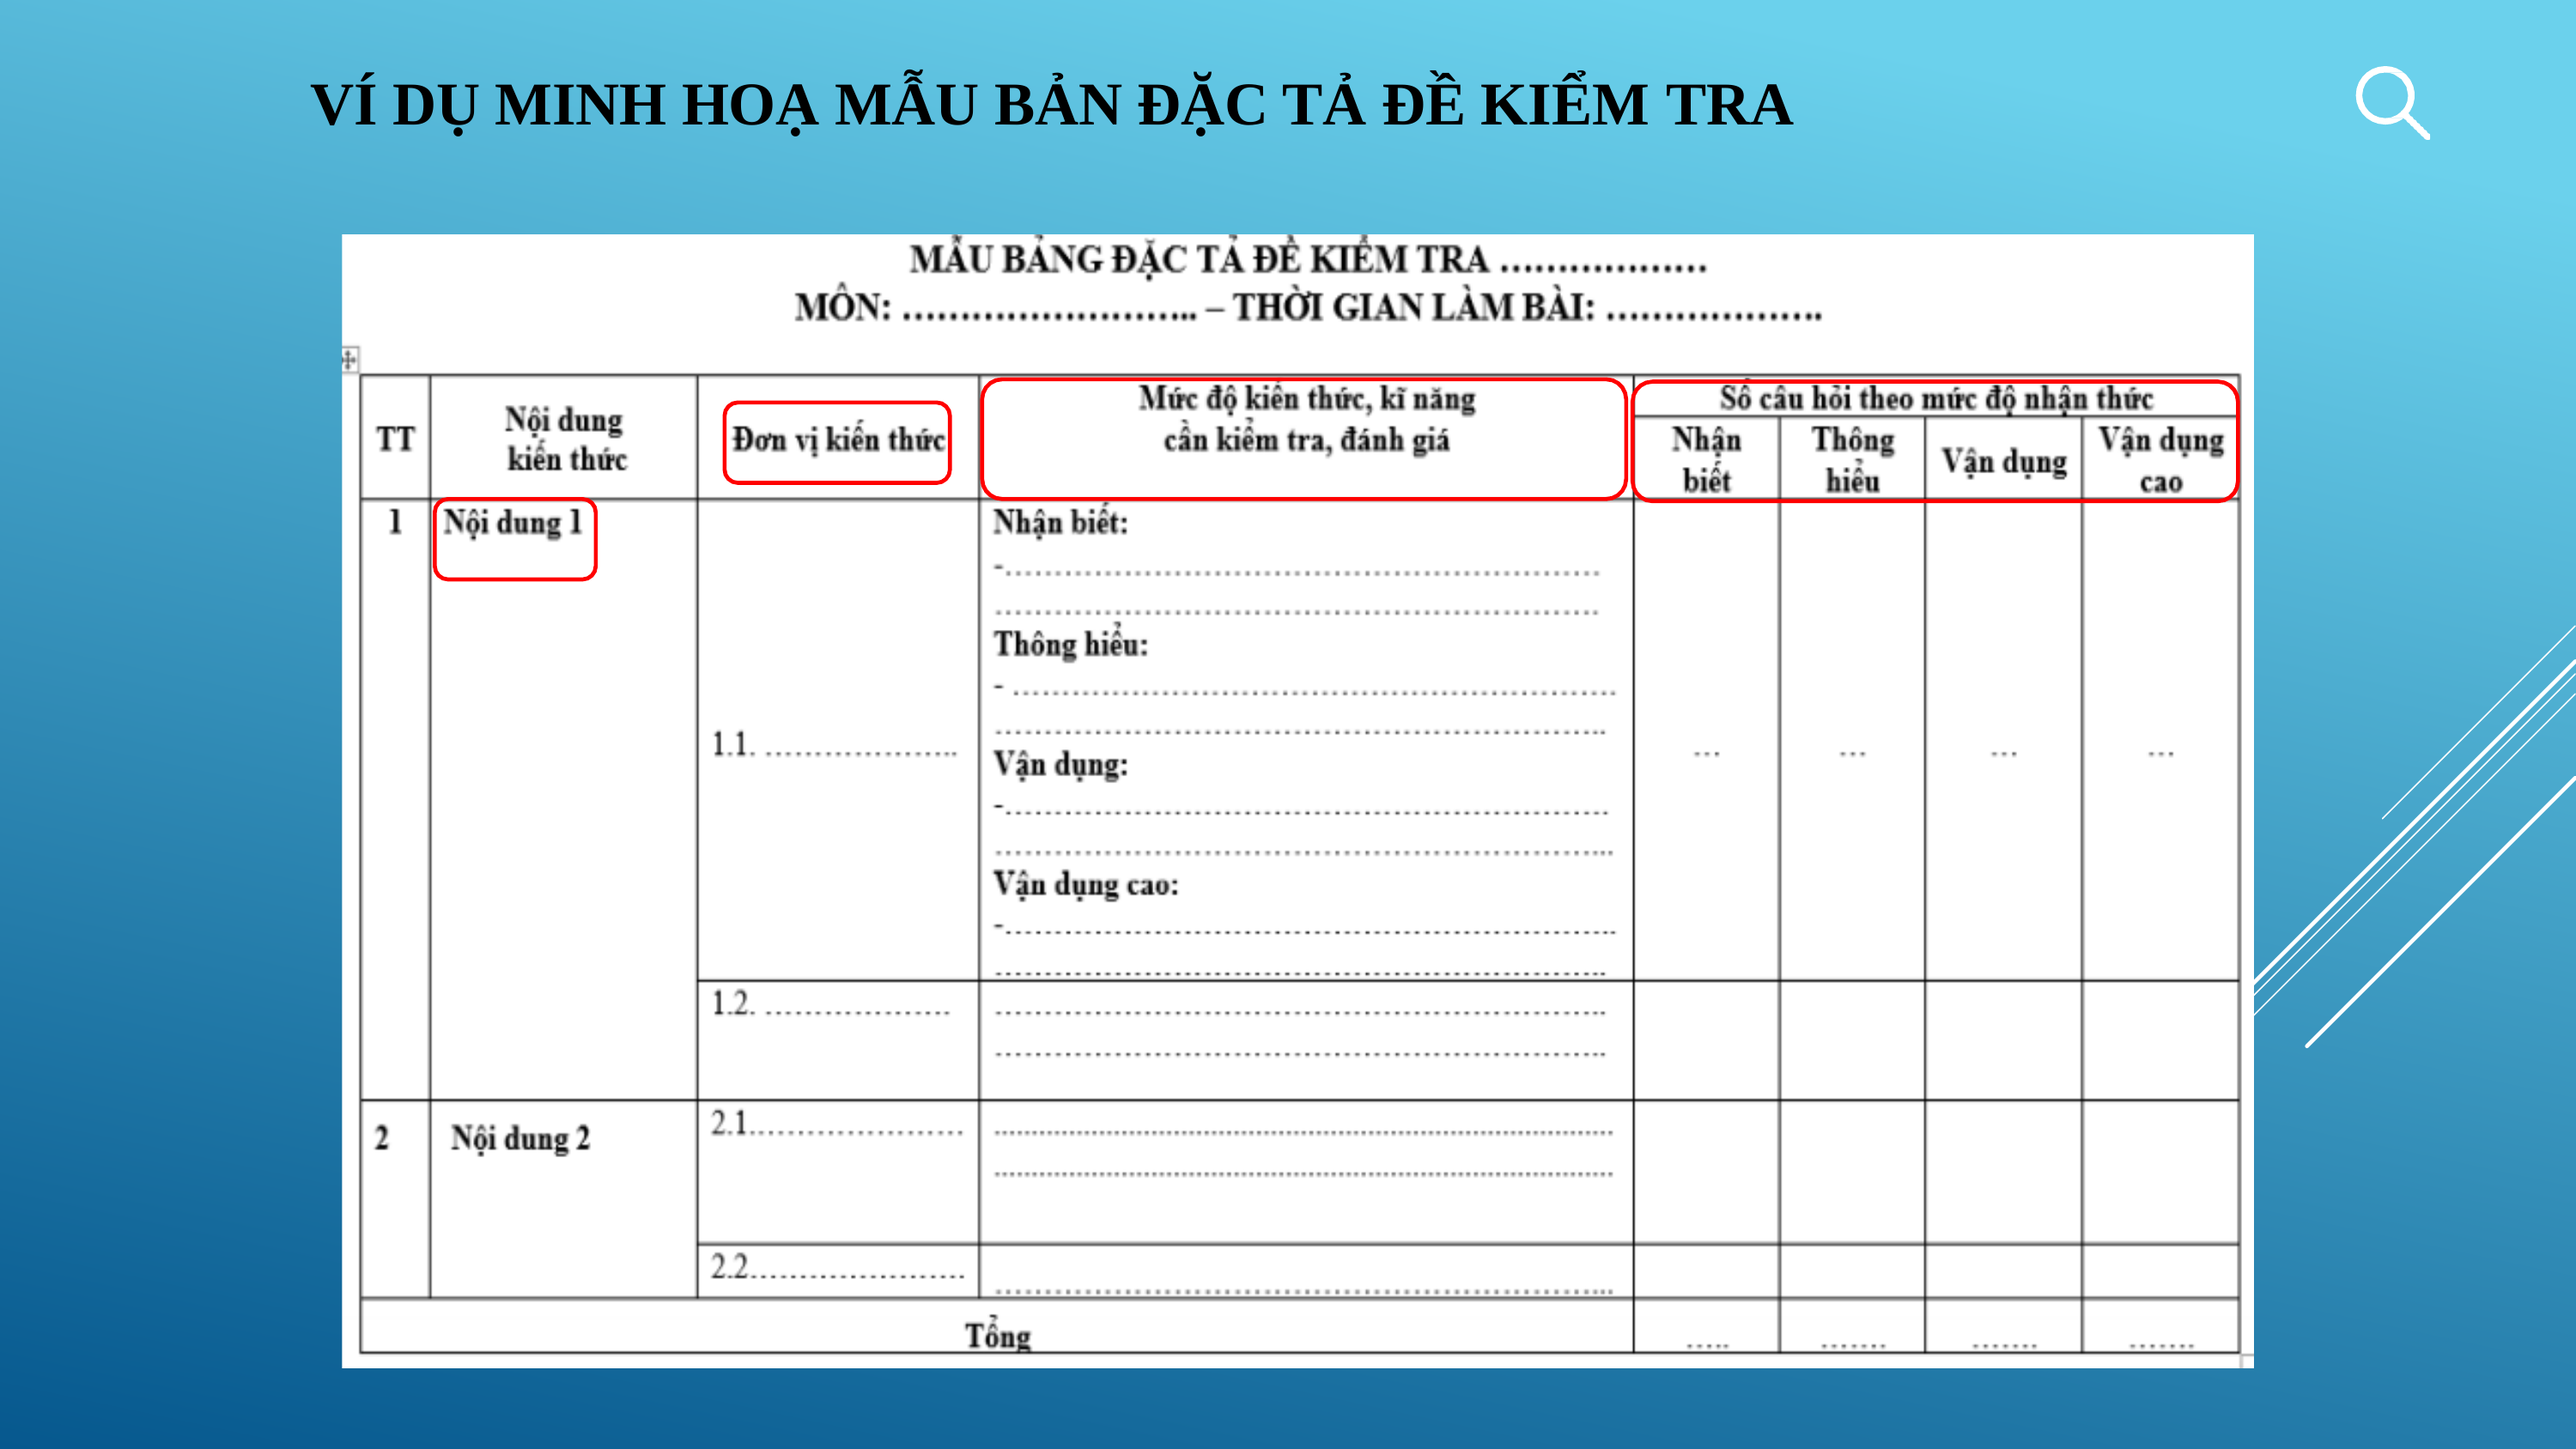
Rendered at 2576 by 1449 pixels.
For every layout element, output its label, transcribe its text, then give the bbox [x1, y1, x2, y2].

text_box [2355, 65, 2431, 141]
title VÍ DỤ MINH HOẠ MẪU BẢN ĐẶC TẢ ĐỀ KIỂM TRA [308, 0, 1825, 221]
slide_number 9 [2255, 479, 2431, 1320]
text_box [342, 234, 2255, 1368]
